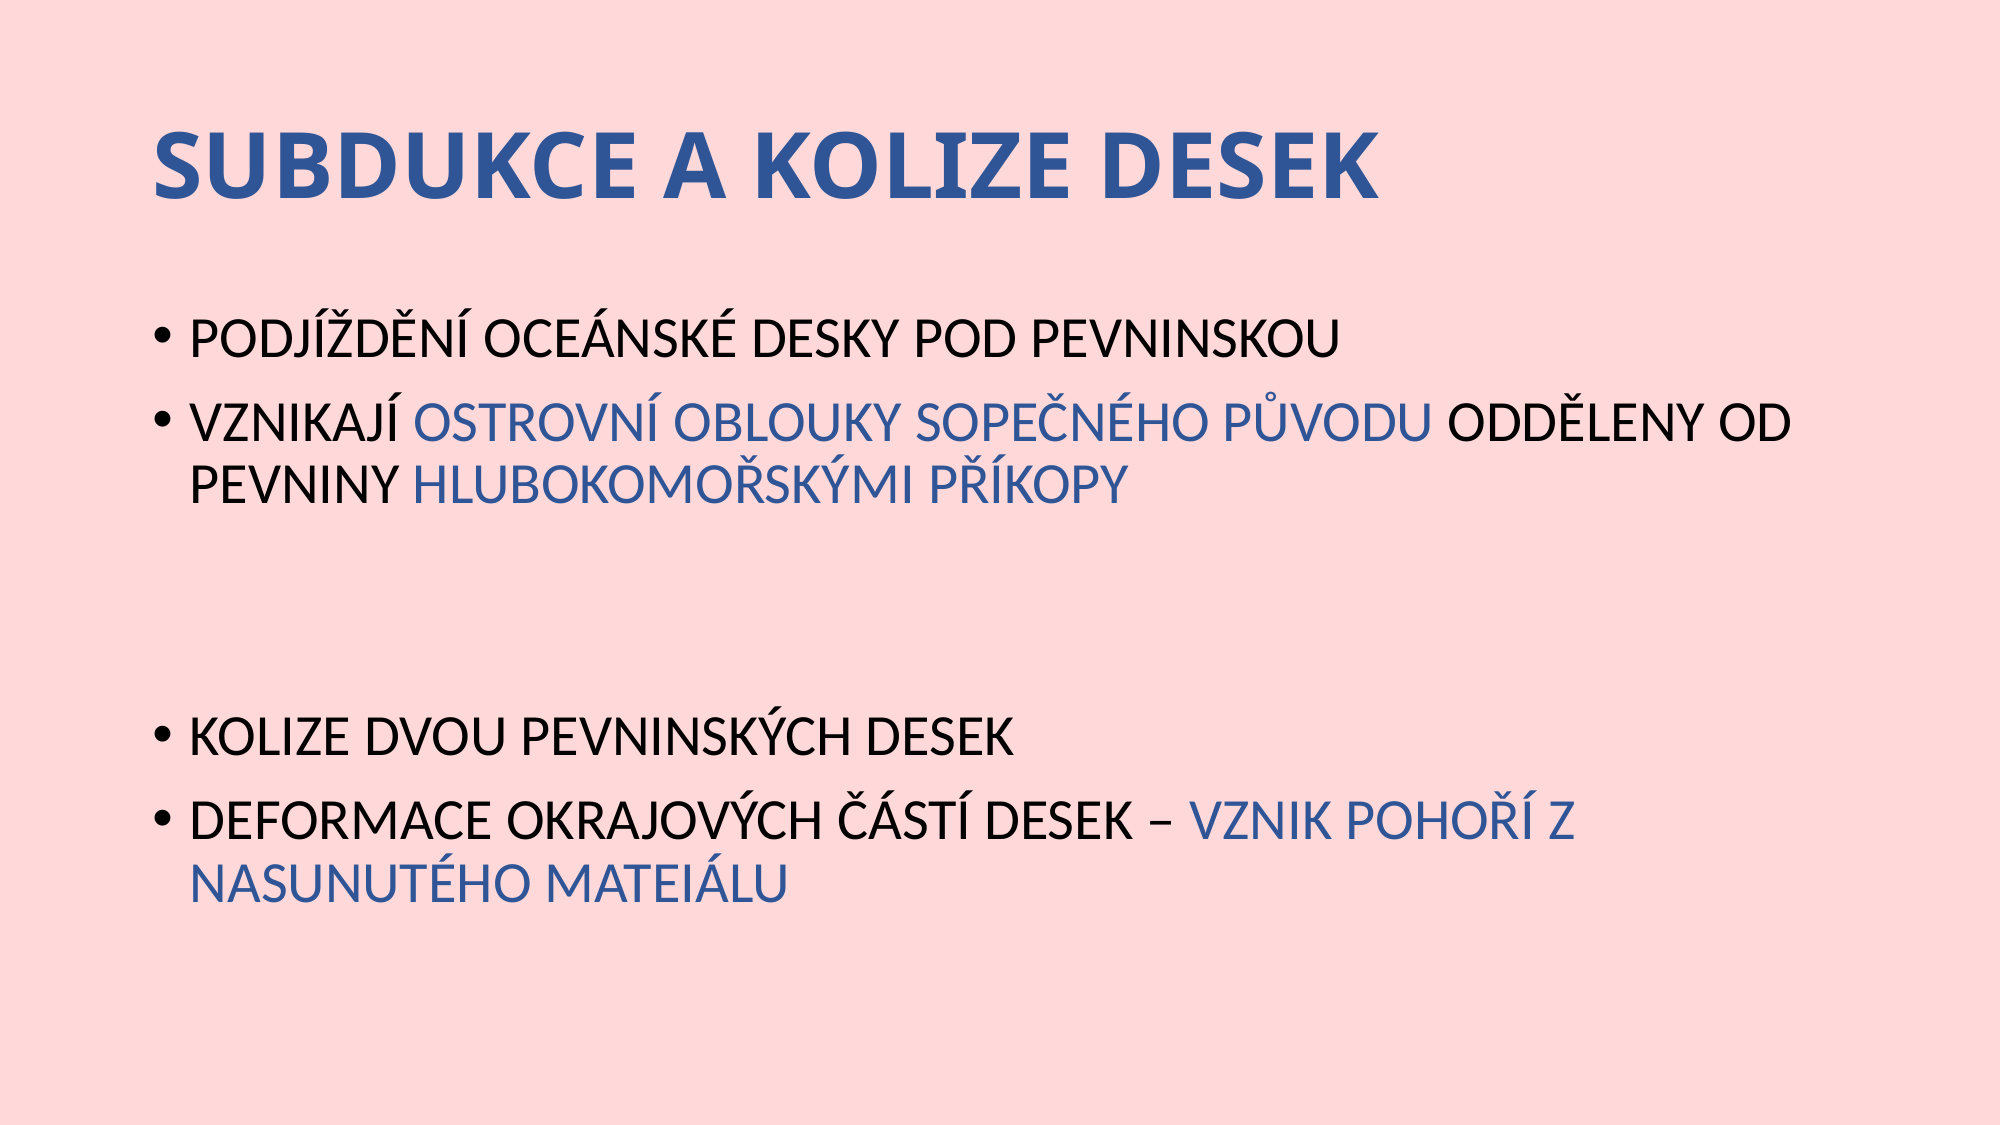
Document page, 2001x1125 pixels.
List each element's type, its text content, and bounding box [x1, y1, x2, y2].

title SUBDUKCE A KOLIZE DESEK [137, 59, 1863, 278]
list PODJÍŽDĚNÍ OCEÁNSKÉ DESKY POD PEVNINSKOU VZNIKAJÍ OSTROVNÍ OBLOUKY SOPEČNÉHO PŮVODU ODDĚLENY OD PEVNINY HLUBOKOMOŘSKÝMI PŘÍKOPY KOLIZE DVOU PEVNINSKÝCH DESEK DEFORMACE OKRAJOVÝCH ČÁSTÍ DESEK – VZNIK POHOŘÍ Z NASUNUTÉHO MATEIÁLU [137, 299, 1863, 1014]
